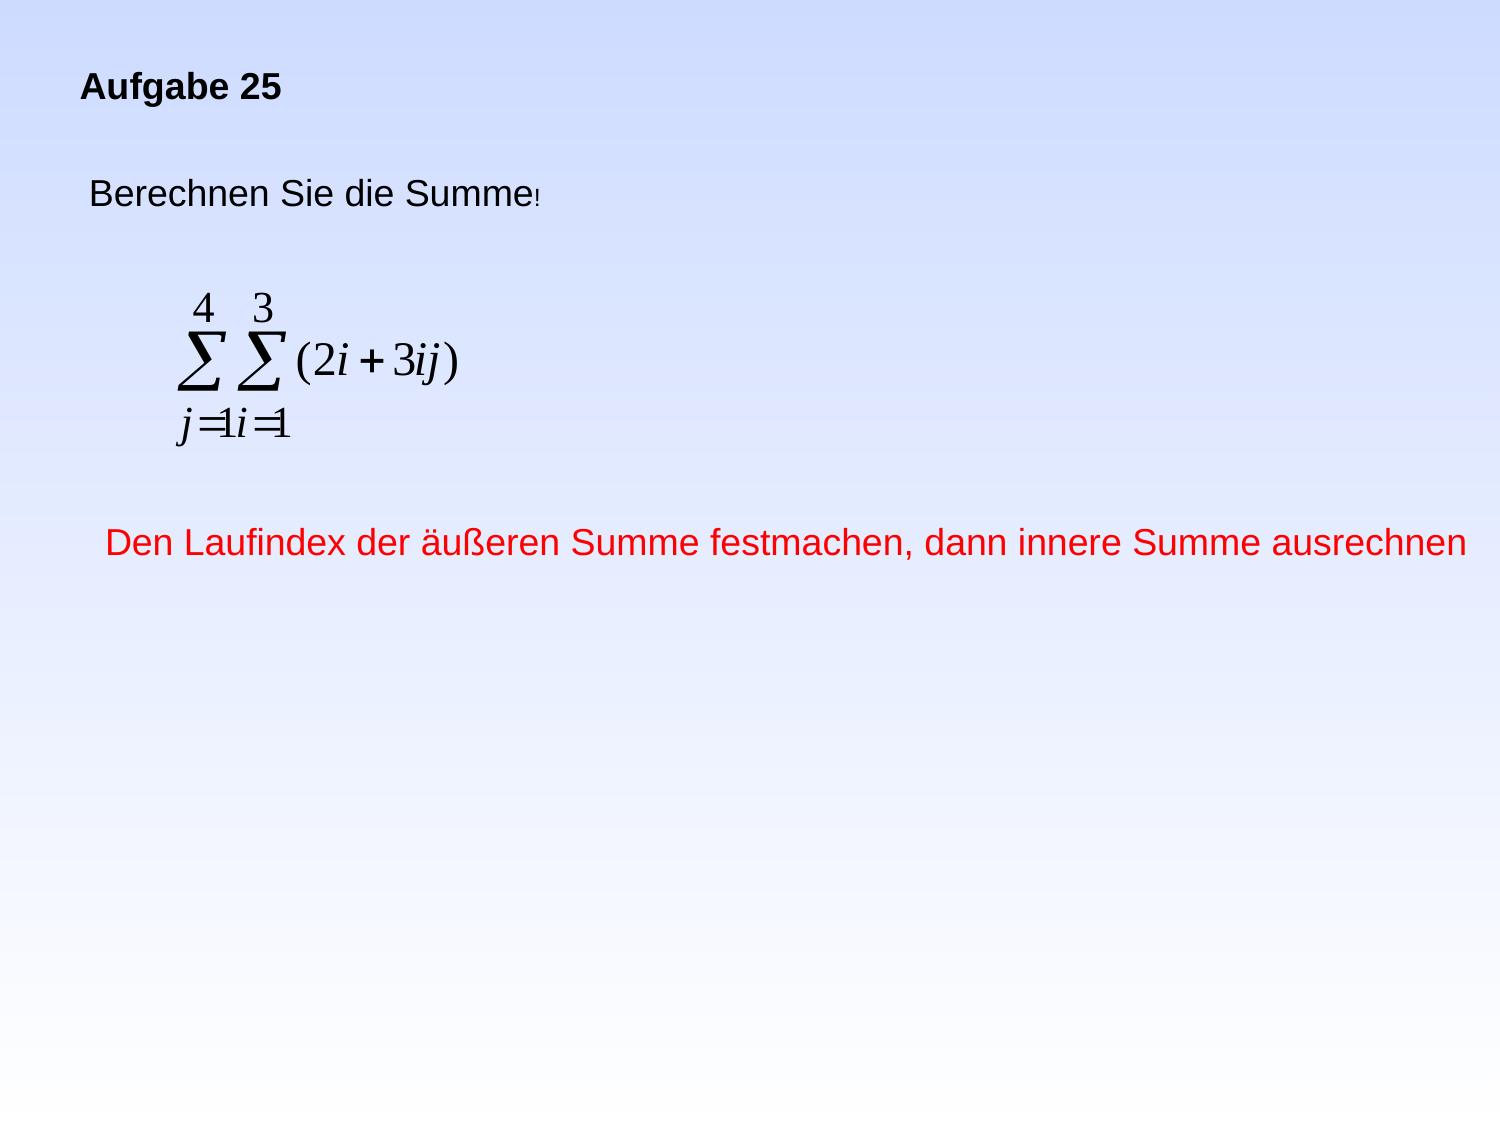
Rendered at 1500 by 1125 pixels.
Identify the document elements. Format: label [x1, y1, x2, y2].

text_box [64, 54, 632, 115]
text_box [164, 278, 466, 457]
text_box [90, 510, 1483, 571]
text_box [74, 161, 557, 221]
